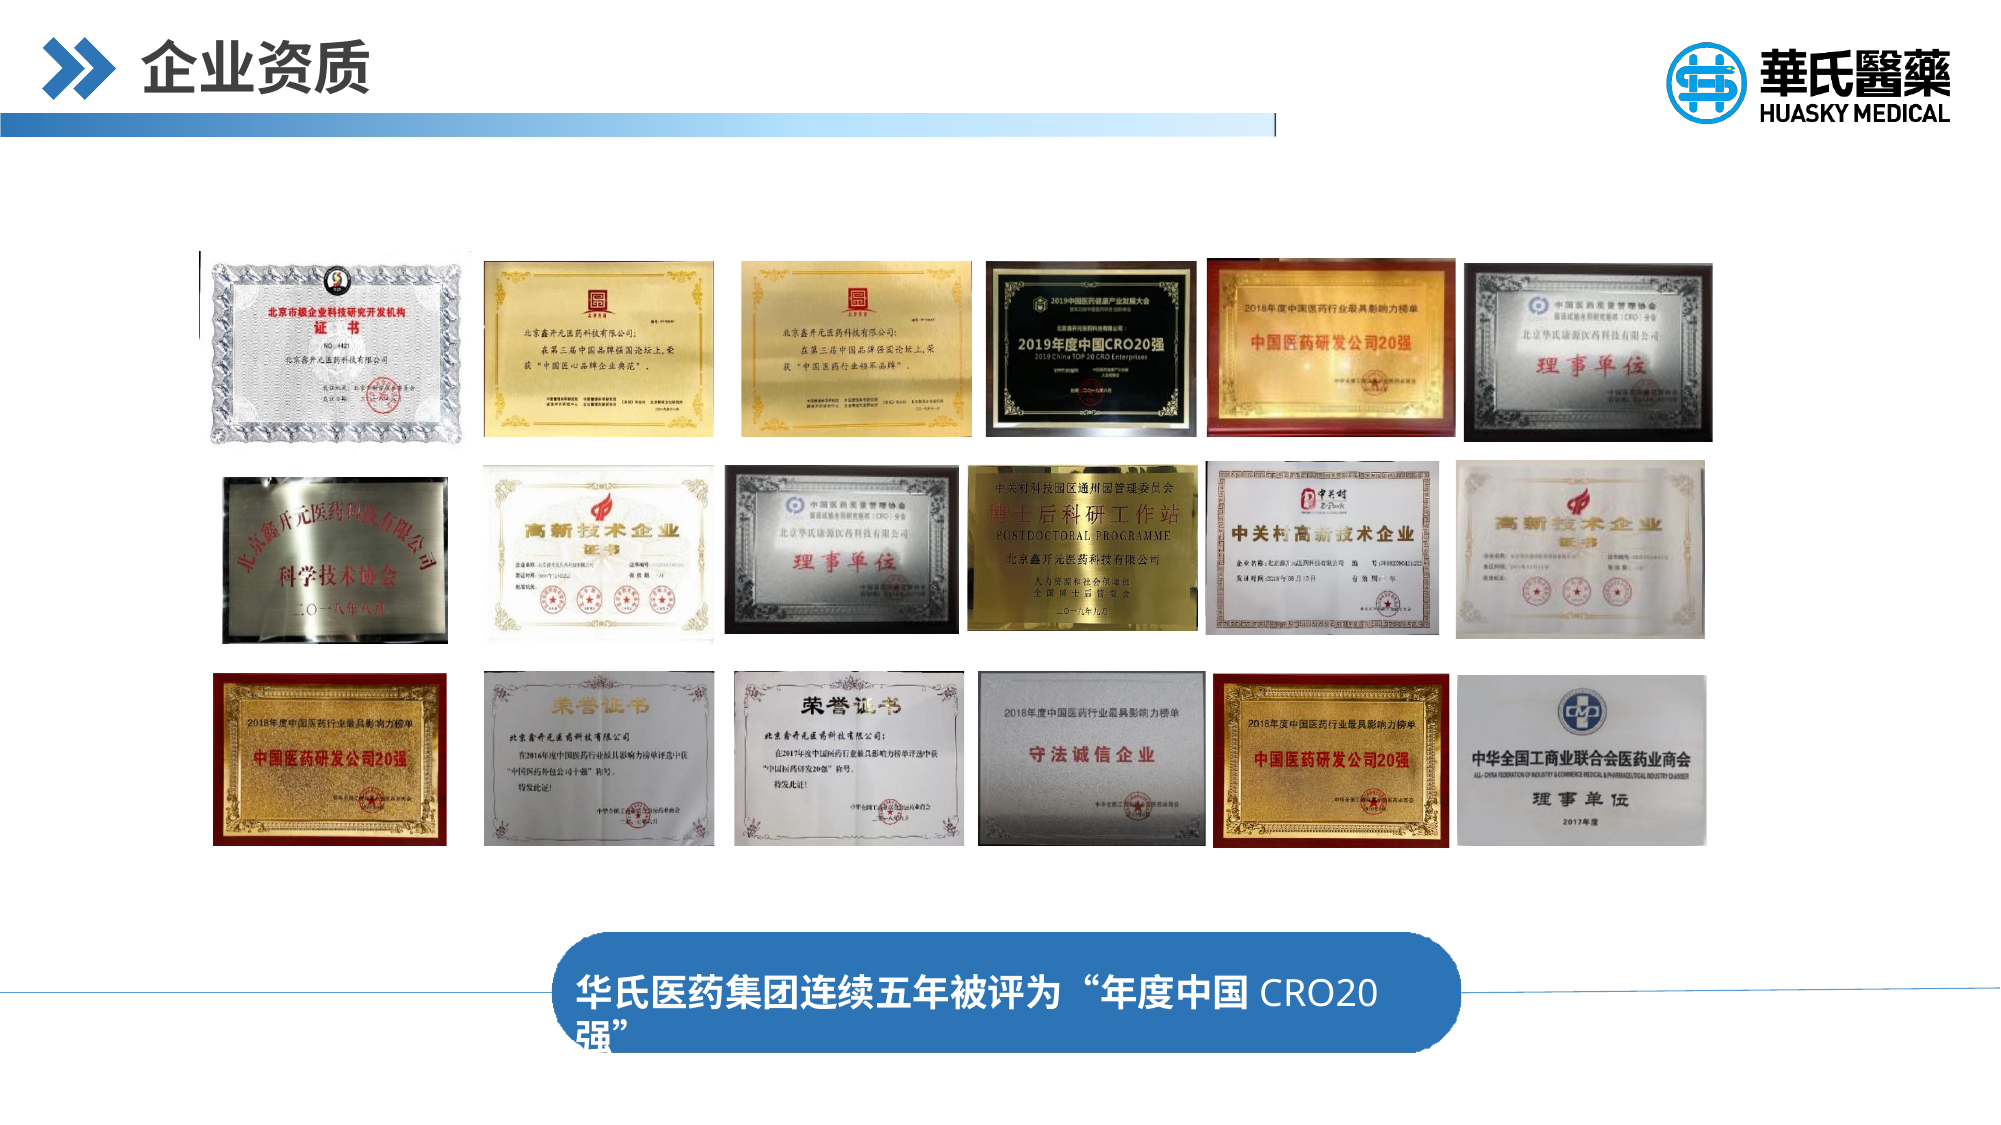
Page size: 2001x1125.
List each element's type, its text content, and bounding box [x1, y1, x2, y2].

text_box [1455, 460, 1705, 639]
picture [0, 113, 90, 137]
text_box [1206, 258, 1456, 437]
text_box [199, 251, 472, 455]
text_box [734, 671, 965, 846]
text_box [483, 261, 714, 437]
text_box [985, 261, 1197, 437]
text_box [967, 464, 1198, 631]
text_box [484, 671, 715, 846]
text_box [1463, 263, 1713, 442]
text_box [741, 261, 972, 437]
text_box [978, 671, 1206, 846]
text_box [724, 465, 959, 634]
text_box [222, 477, 448, 644]
text_box [1457, 675, 1707, 846]
text_box [551, 932, 1462, 1054]
text_box [1213, 673, 1450, 848]
text_box [213, 673, 447, 846]
text_box [1205, 461, 1440, 635]
title 企业资质 [90, 21, 1910, 219]
text_box [483, 465, 714, 644]
text_box 华氏医药集团连续五年被评为“年度中国CRO20强” [573, 969, 1441, 1060]
picture [1910, 42, 1950, 124]
